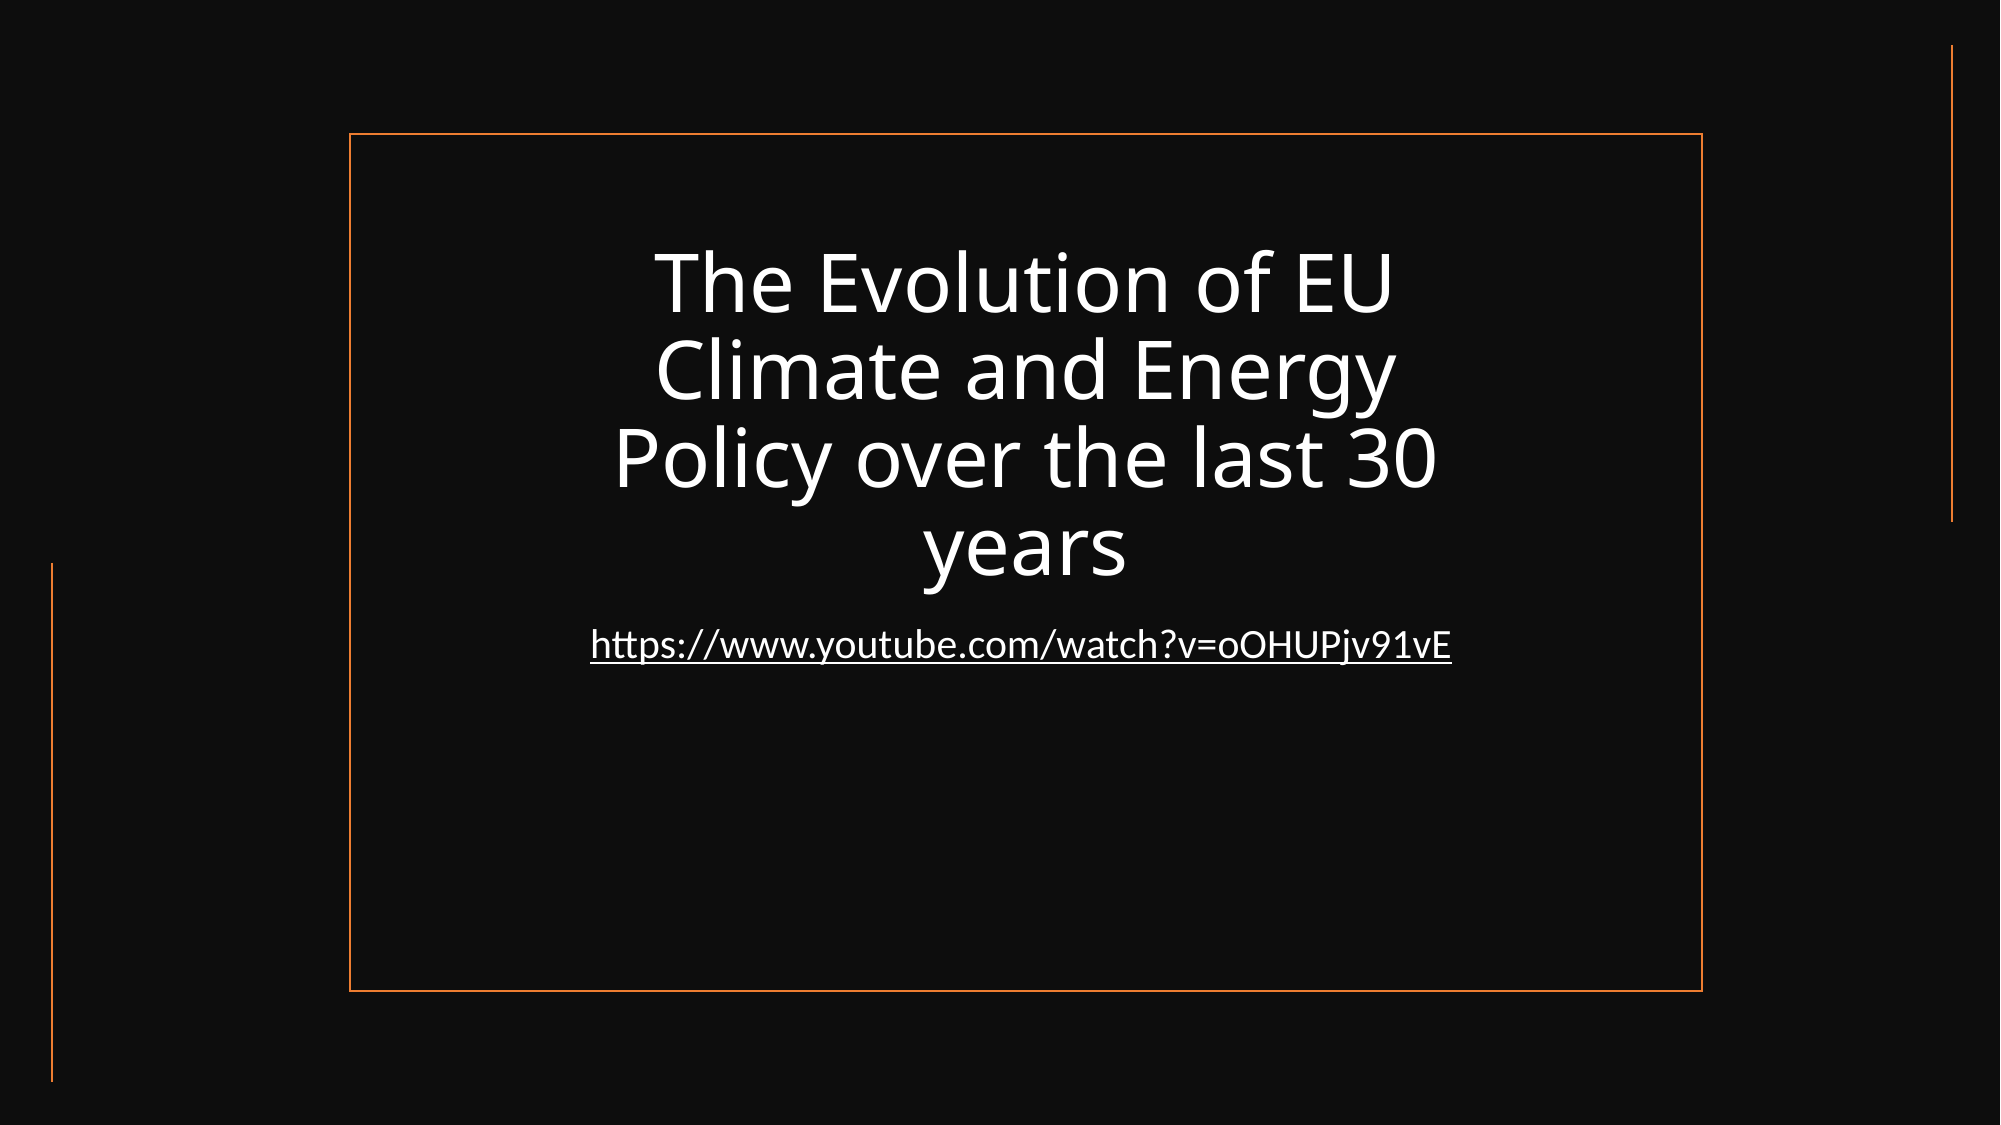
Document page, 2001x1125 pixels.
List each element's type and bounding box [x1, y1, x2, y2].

text_box [0, 0, 2000, 1125]
text_box [349, 133, 1703, 992]
